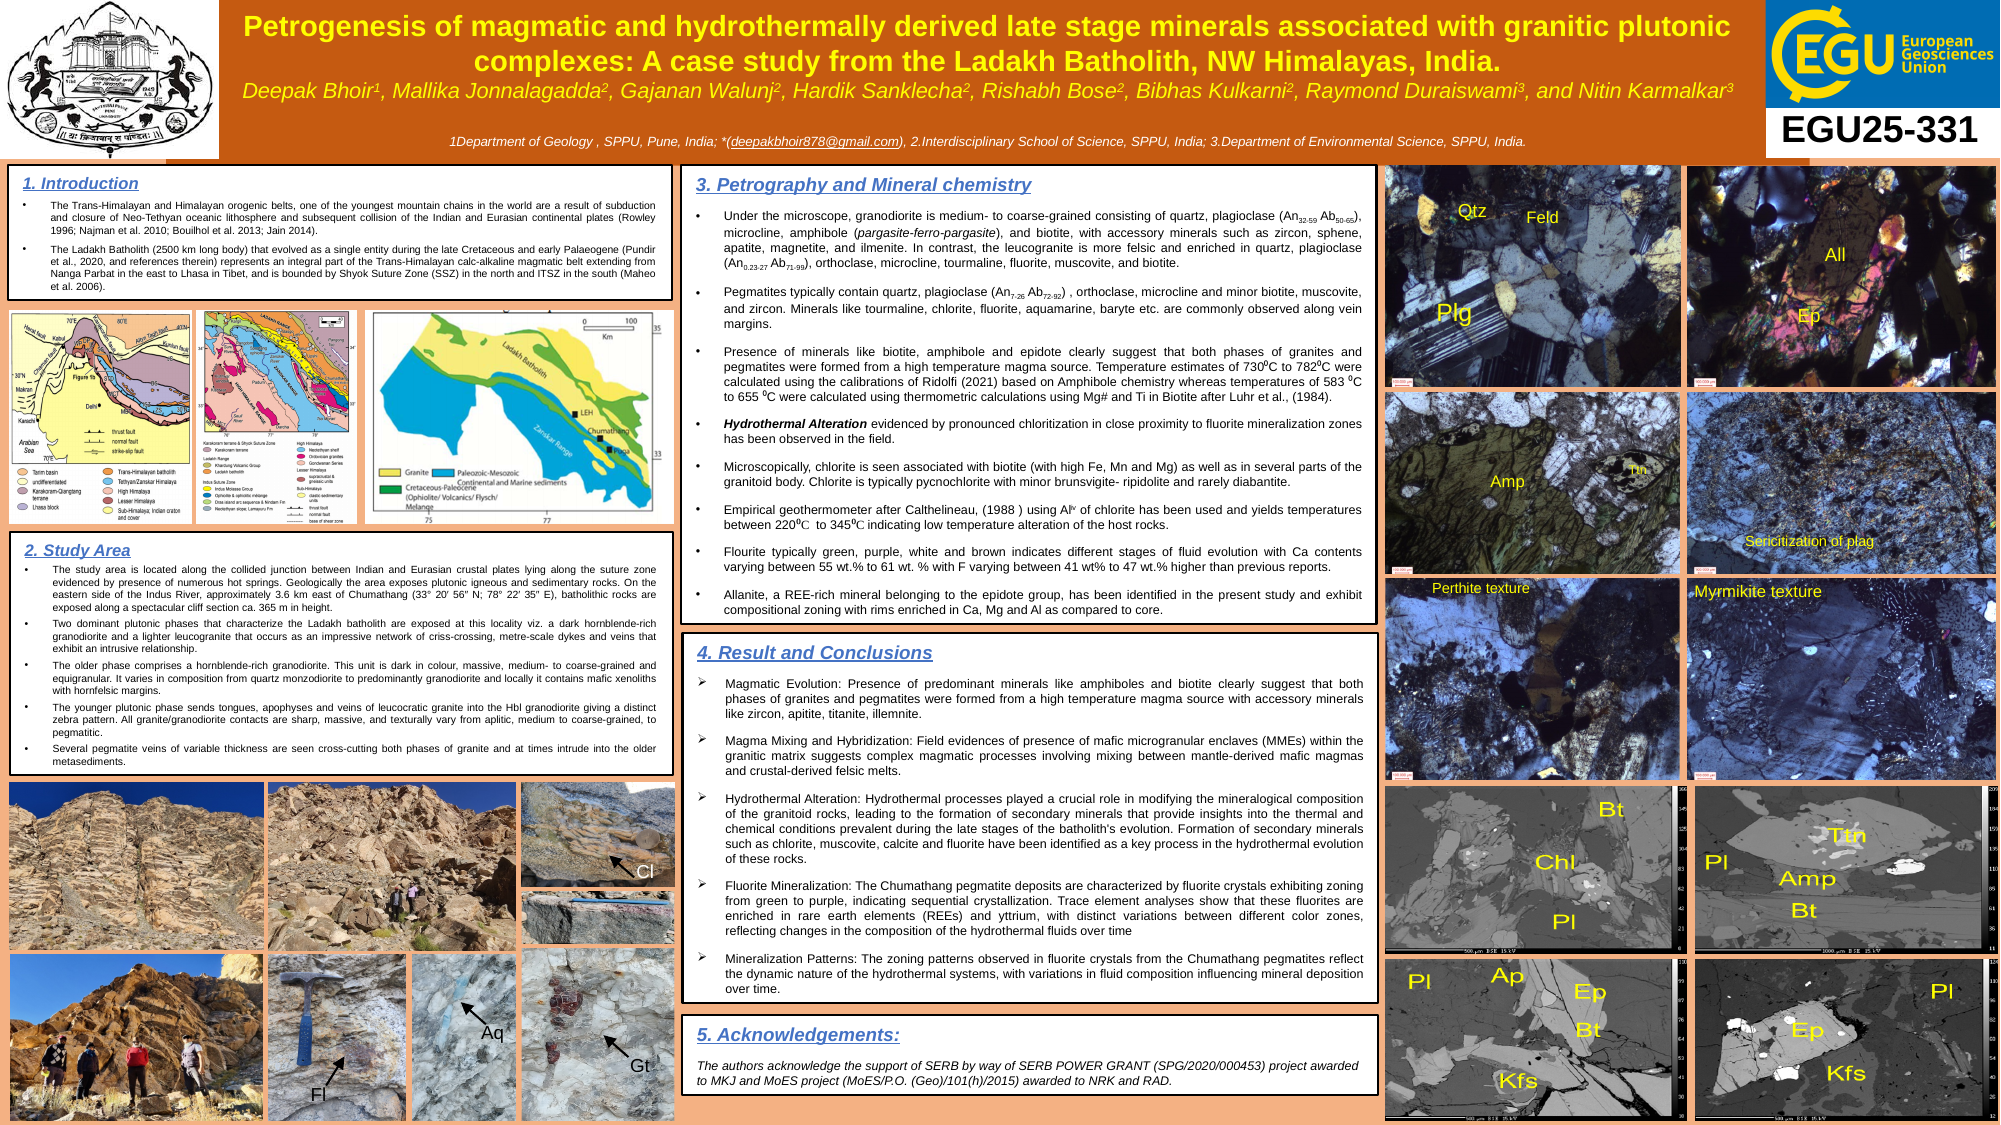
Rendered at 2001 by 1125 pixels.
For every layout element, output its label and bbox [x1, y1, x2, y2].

text_box [0, 0, 2000, 1121]
